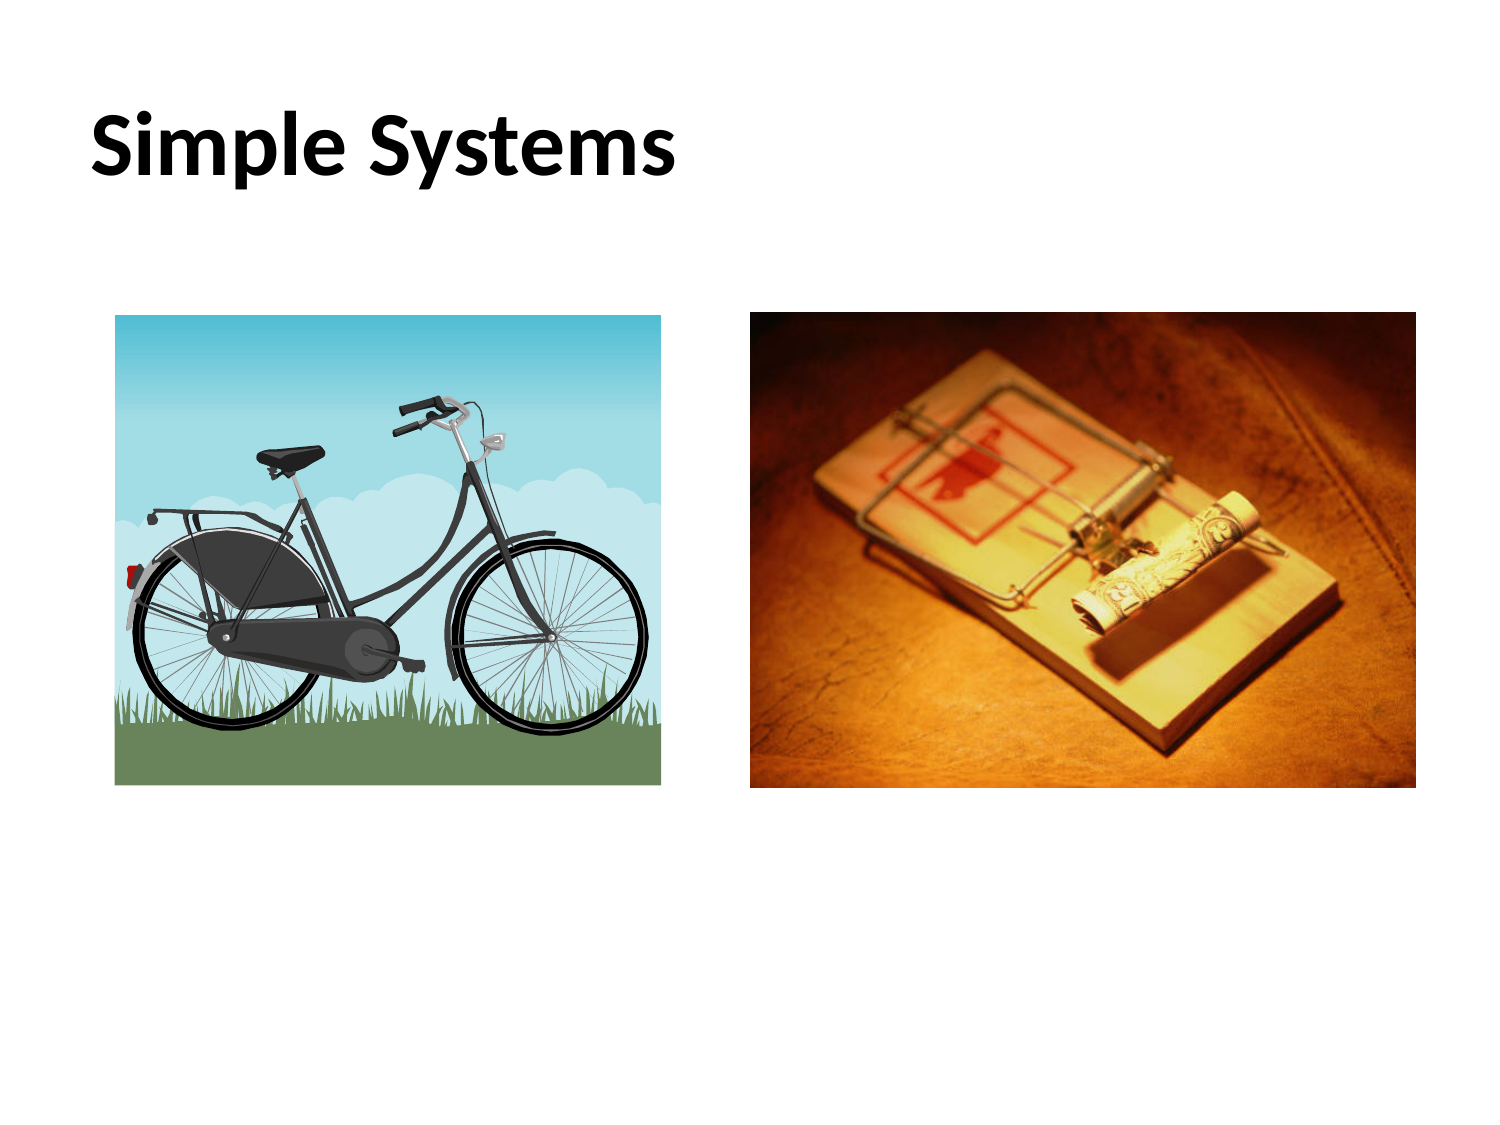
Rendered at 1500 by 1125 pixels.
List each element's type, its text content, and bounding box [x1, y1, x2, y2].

picture [112, 312, 664, 788]
picture [749, 312, 1417, 788]
title Simple Systems [75, 45, 1425, 233]
